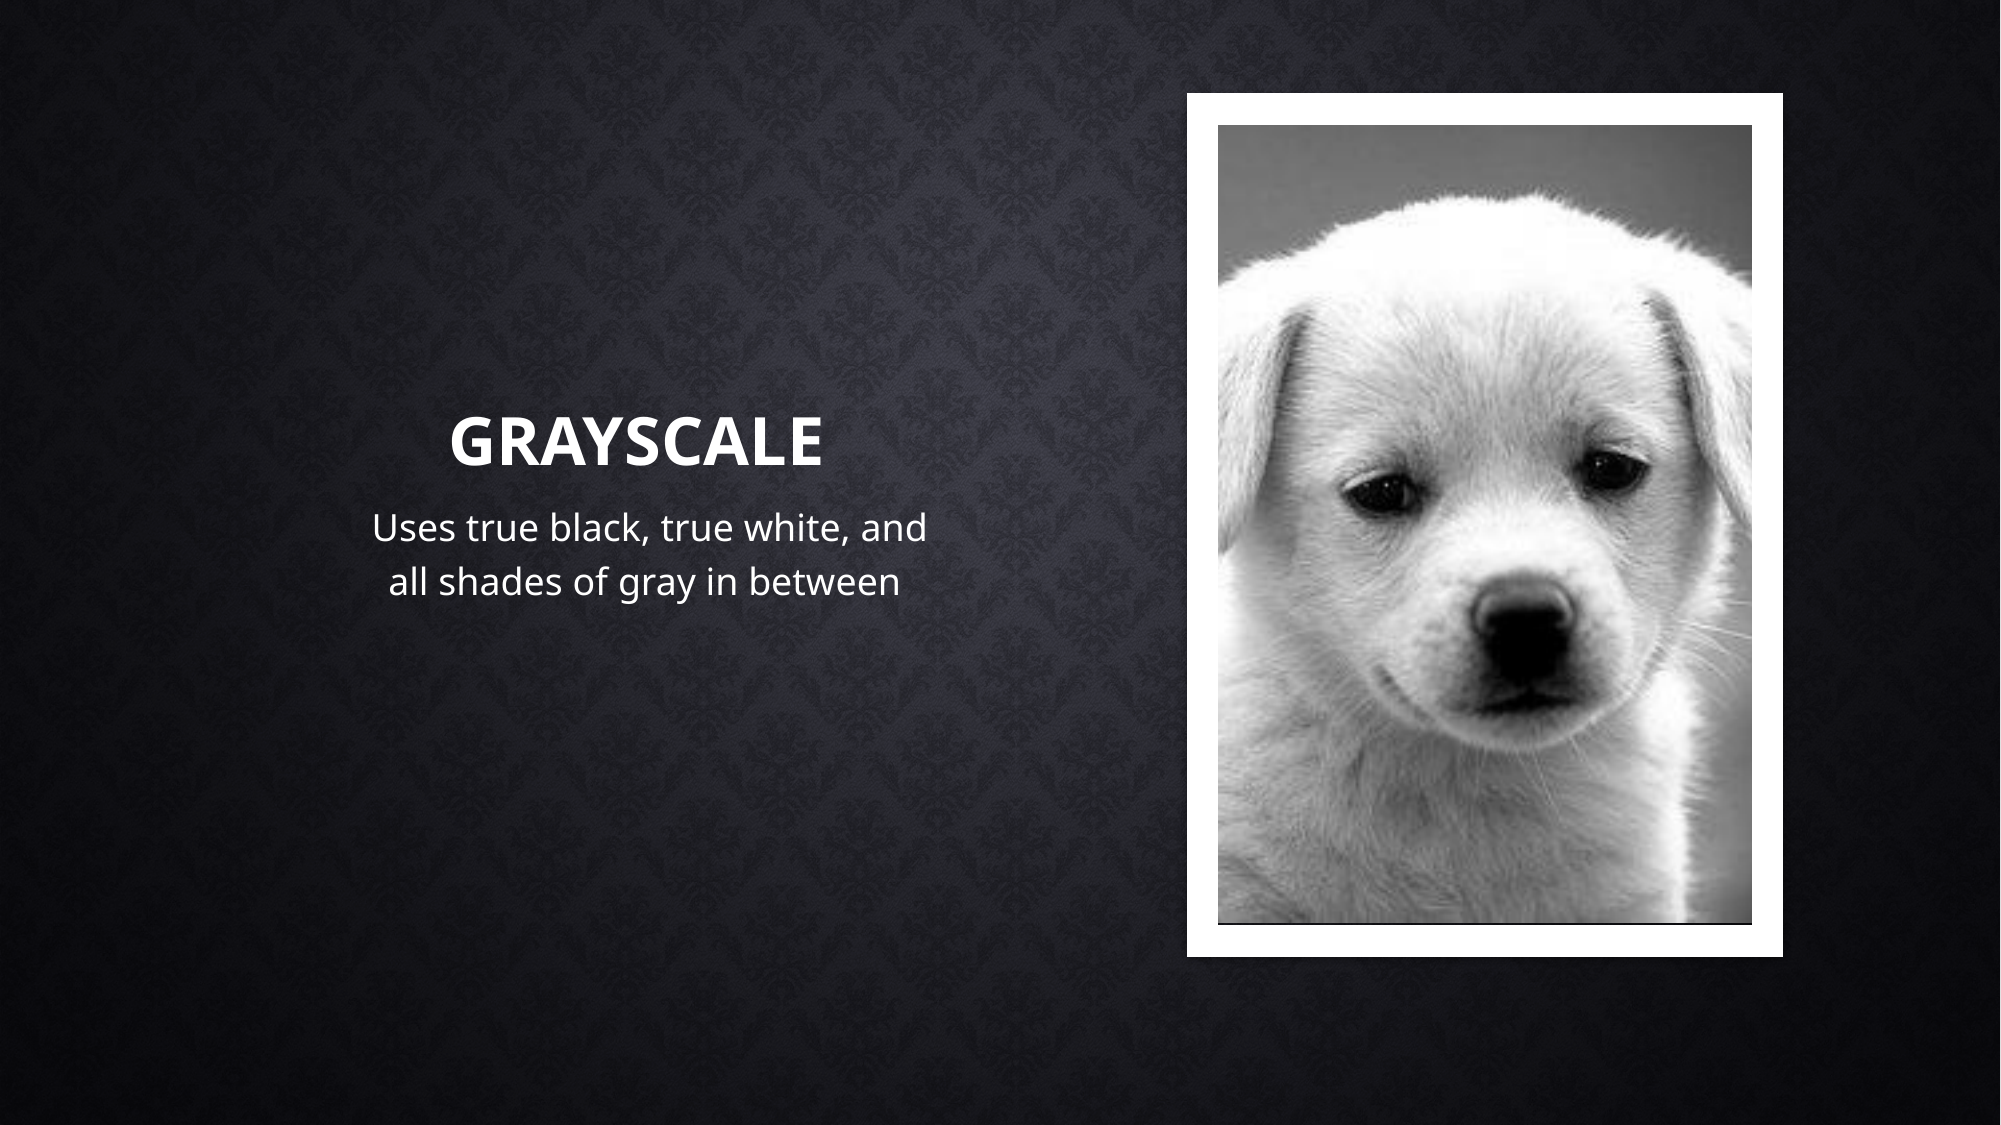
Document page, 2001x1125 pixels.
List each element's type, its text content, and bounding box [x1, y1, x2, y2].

picture [1217, 123, 1753, 926]
list Uses true black, true white, and all shades of gray in between [347, 487, 953, 950]
title Grayscale [150, 99, 1124, 488]
